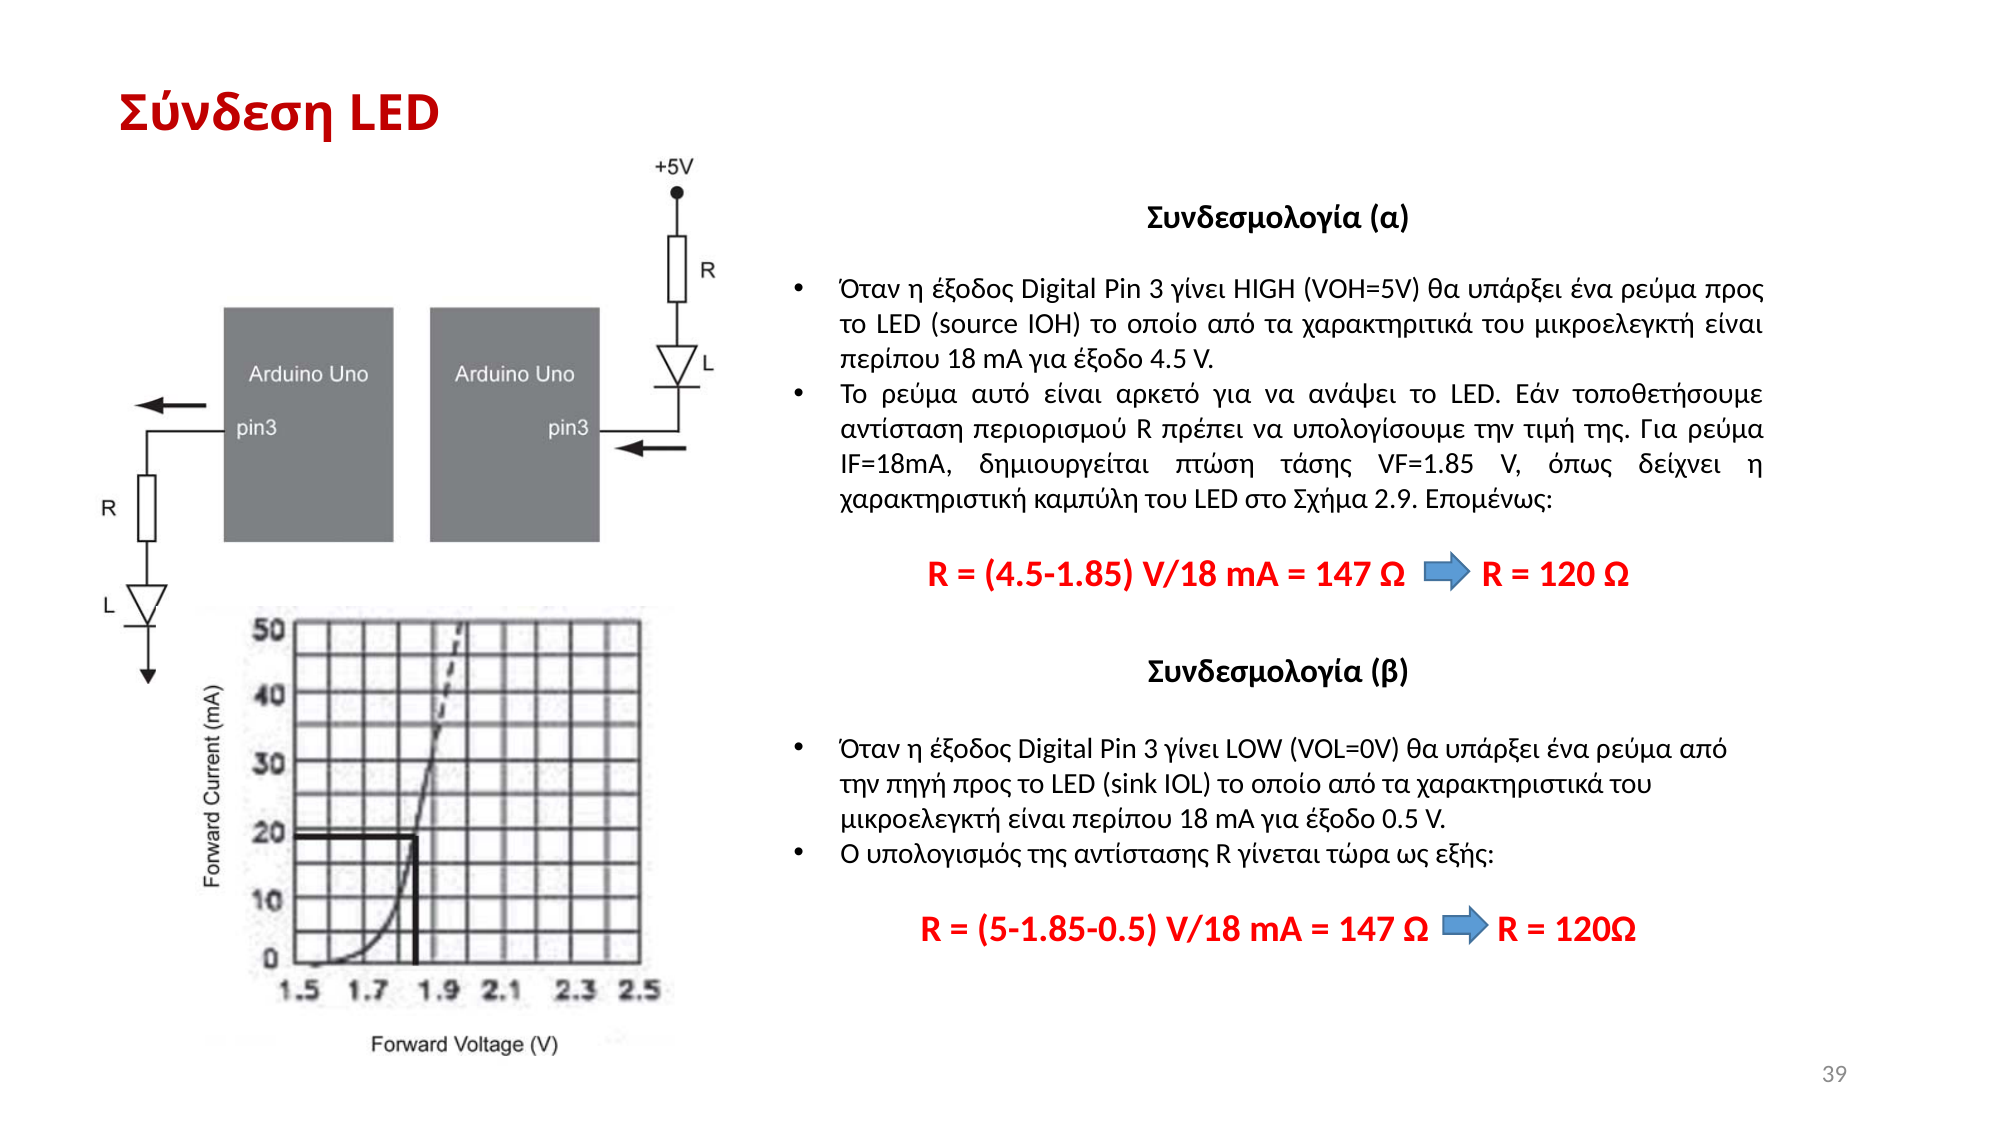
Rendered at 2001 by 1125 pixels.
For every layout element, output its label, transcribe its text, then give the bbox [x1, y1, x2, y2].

text_box Συνδεσμολογία (α) Όταν η έξοδος Digital Pin 3 γίνει HIGH (VOH=5V) θα υπάρξει ένα ρεύμα προς το LED (source IOH) το οποίο από τα χαρακτηριτικά του μικροελεγκτή είναι περίπου 18 mA για έξοδο 4.5 V. Το ρεύμα αυτό είναι αρκετό για να ανάψει το LED. Εάν τοποθετήσουμε αντίσταση περιορισμού R πρέπει να υπολογίσουμε την τιμή της. Για ρεύμα IF=18mA, δημιουργείται πτώση τάσης VF=1.85 V, όπως δείχνει η χαρακτηριστική καμπύλη του LED στο Σχήμα 2.9. Επομένως: R = (4.5-1.85) V/18 mA = 147 Ω R = 120 Ω [778, 187, 1779, 602]
slide_number 39 [1412, 1042, 1863, 1103]
text_box [1423, 551, 1471, 592]
picture [77, 148, 753, 1095]
text_box Συνδεσμολογία (β) Όταν η έξοδος Digital Pin 3 γίνει LOW (VOL=0V) θα υπάρξει ένα ρεύμα από την πηγή προς το LED (sink IOL) το οποίο από τα χαρακτηριστικά του μικροελεγκτή είναι περίπου 18 mA για έξοδο 0.5 V. Ο υπολογισμός της αντίστασης R γίνεται τώρα ως εξής: R = (5-1.85-0.5) V/18 mA = 147 Ω R = 120Ω [778, 641, 1779, 957]
text_box Σύνδεση LED [104, 72, 457, 148]
text_box [1442, 904, 1489, 946]
